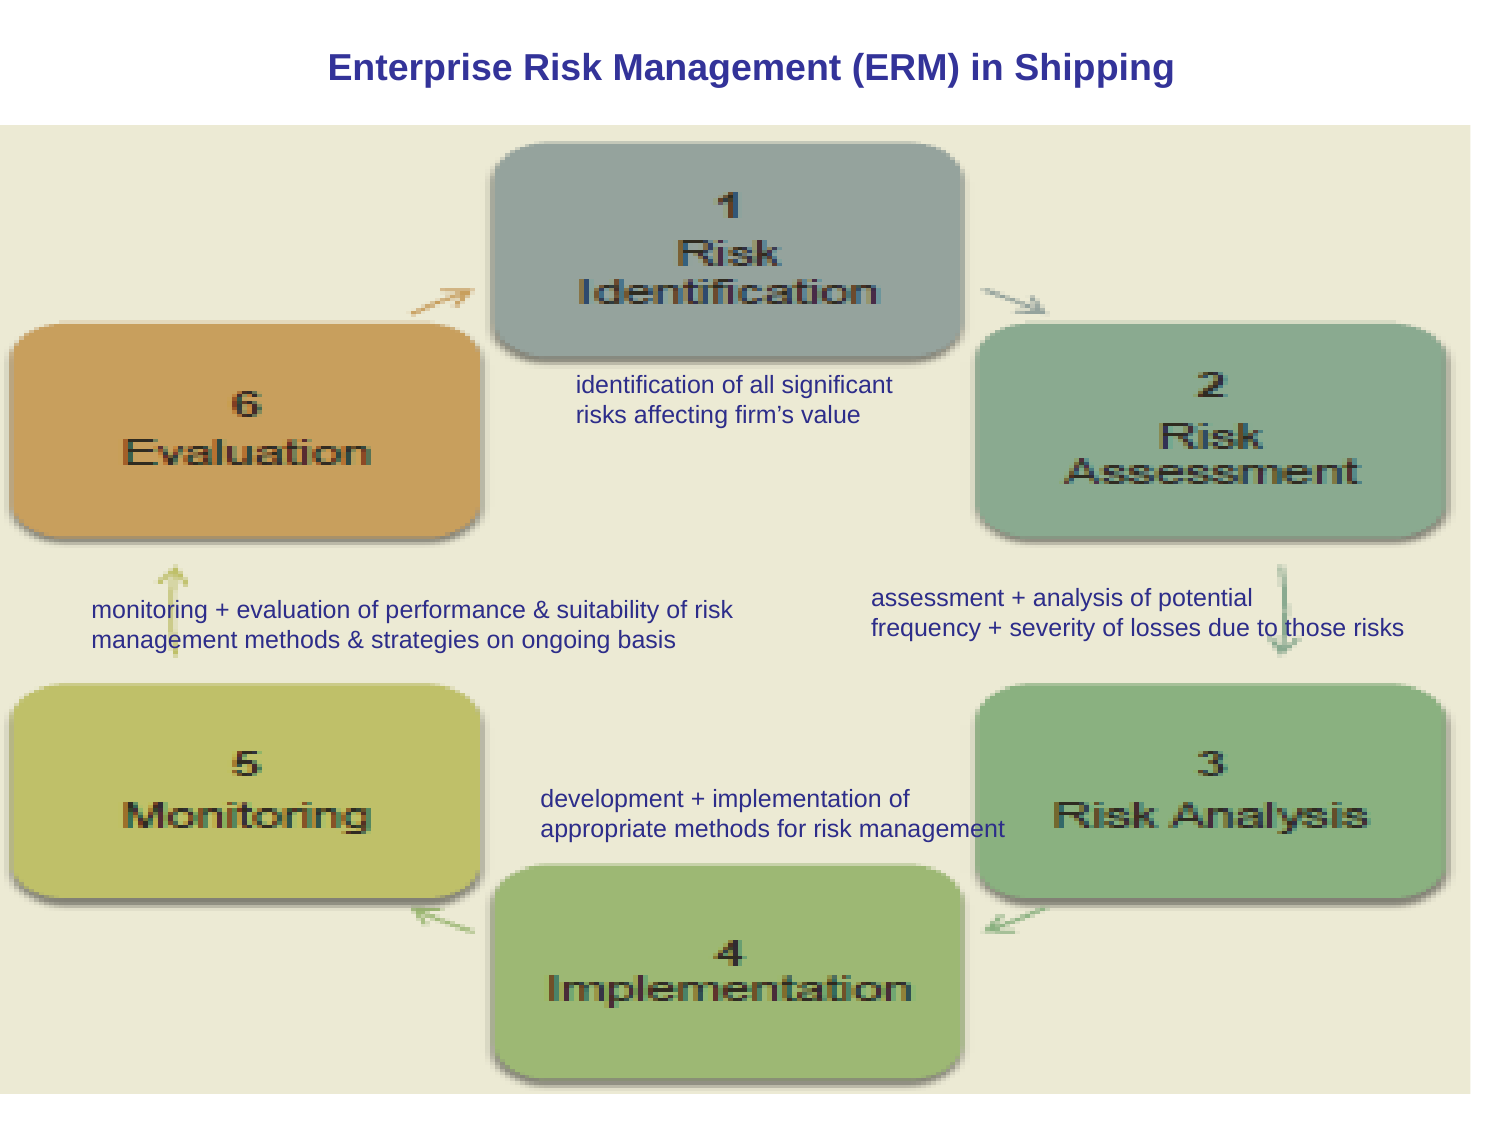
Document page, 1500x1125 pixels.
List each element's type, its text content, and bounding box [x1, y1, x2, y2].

title Enterprise Risk Management (ERM) in Shipping [76, 30, 1427, 100]
picture [0, 125, 1471, 1095]
